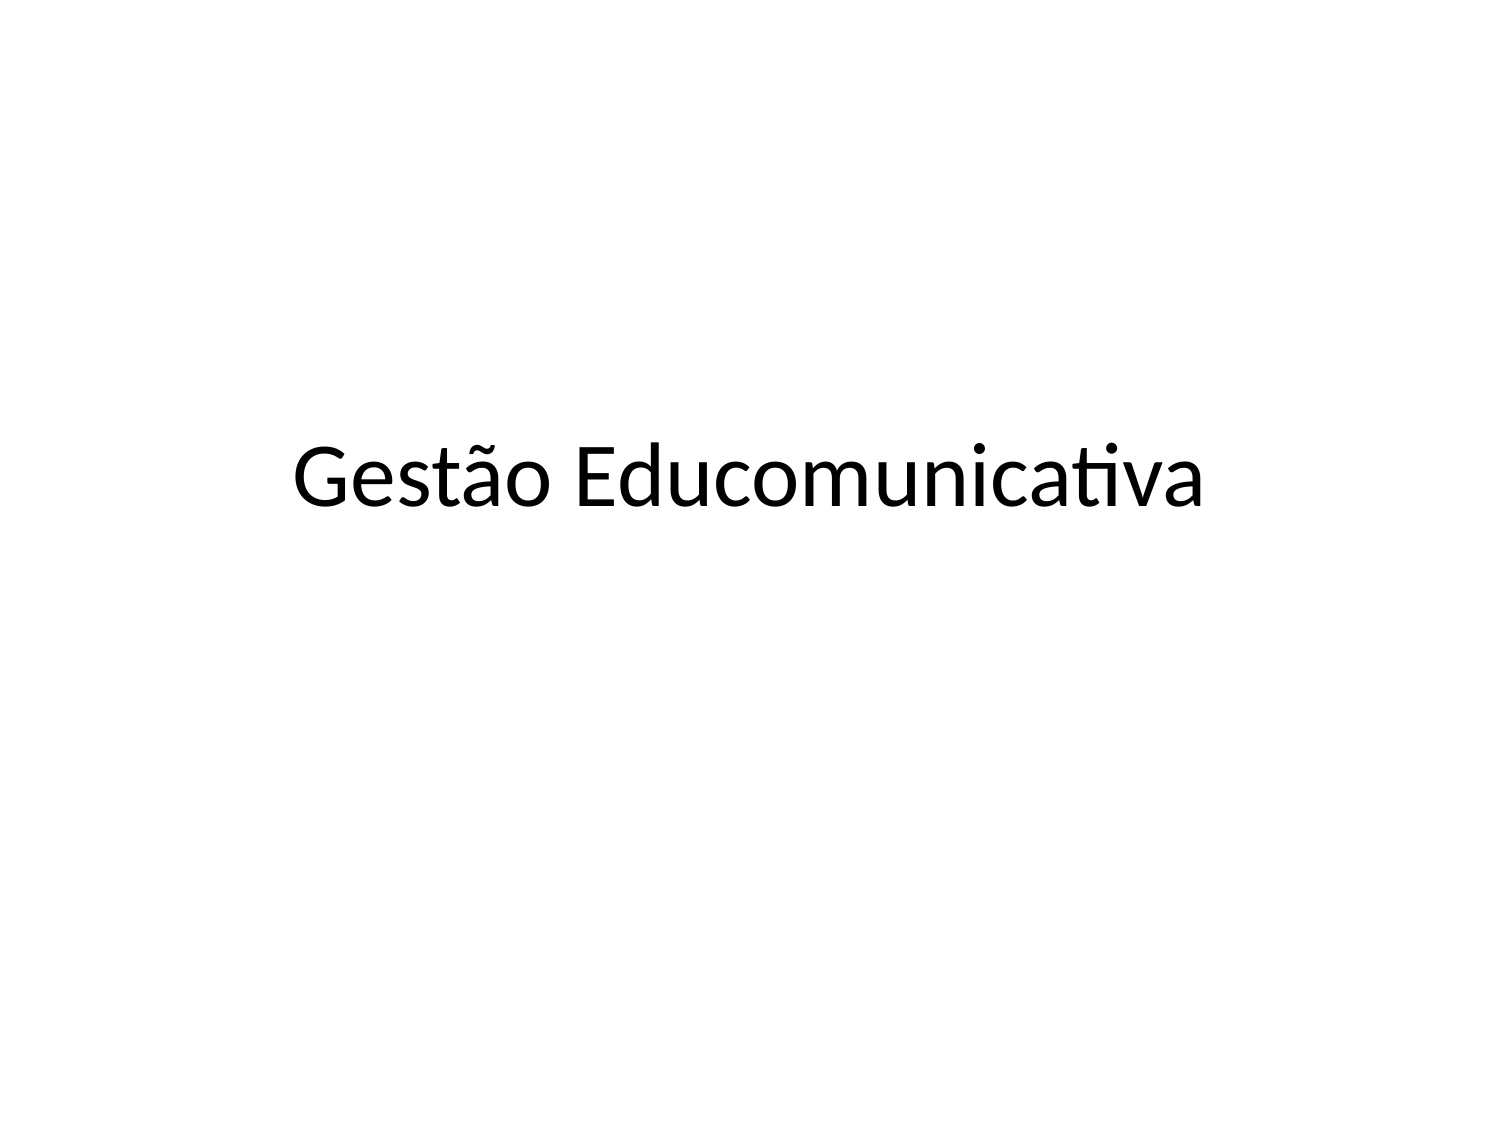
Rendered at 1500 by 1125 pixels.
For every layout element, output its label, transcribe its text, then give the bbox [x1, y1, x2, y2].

title Gestão Educomunicativa [112, 349, 1388, 591]
